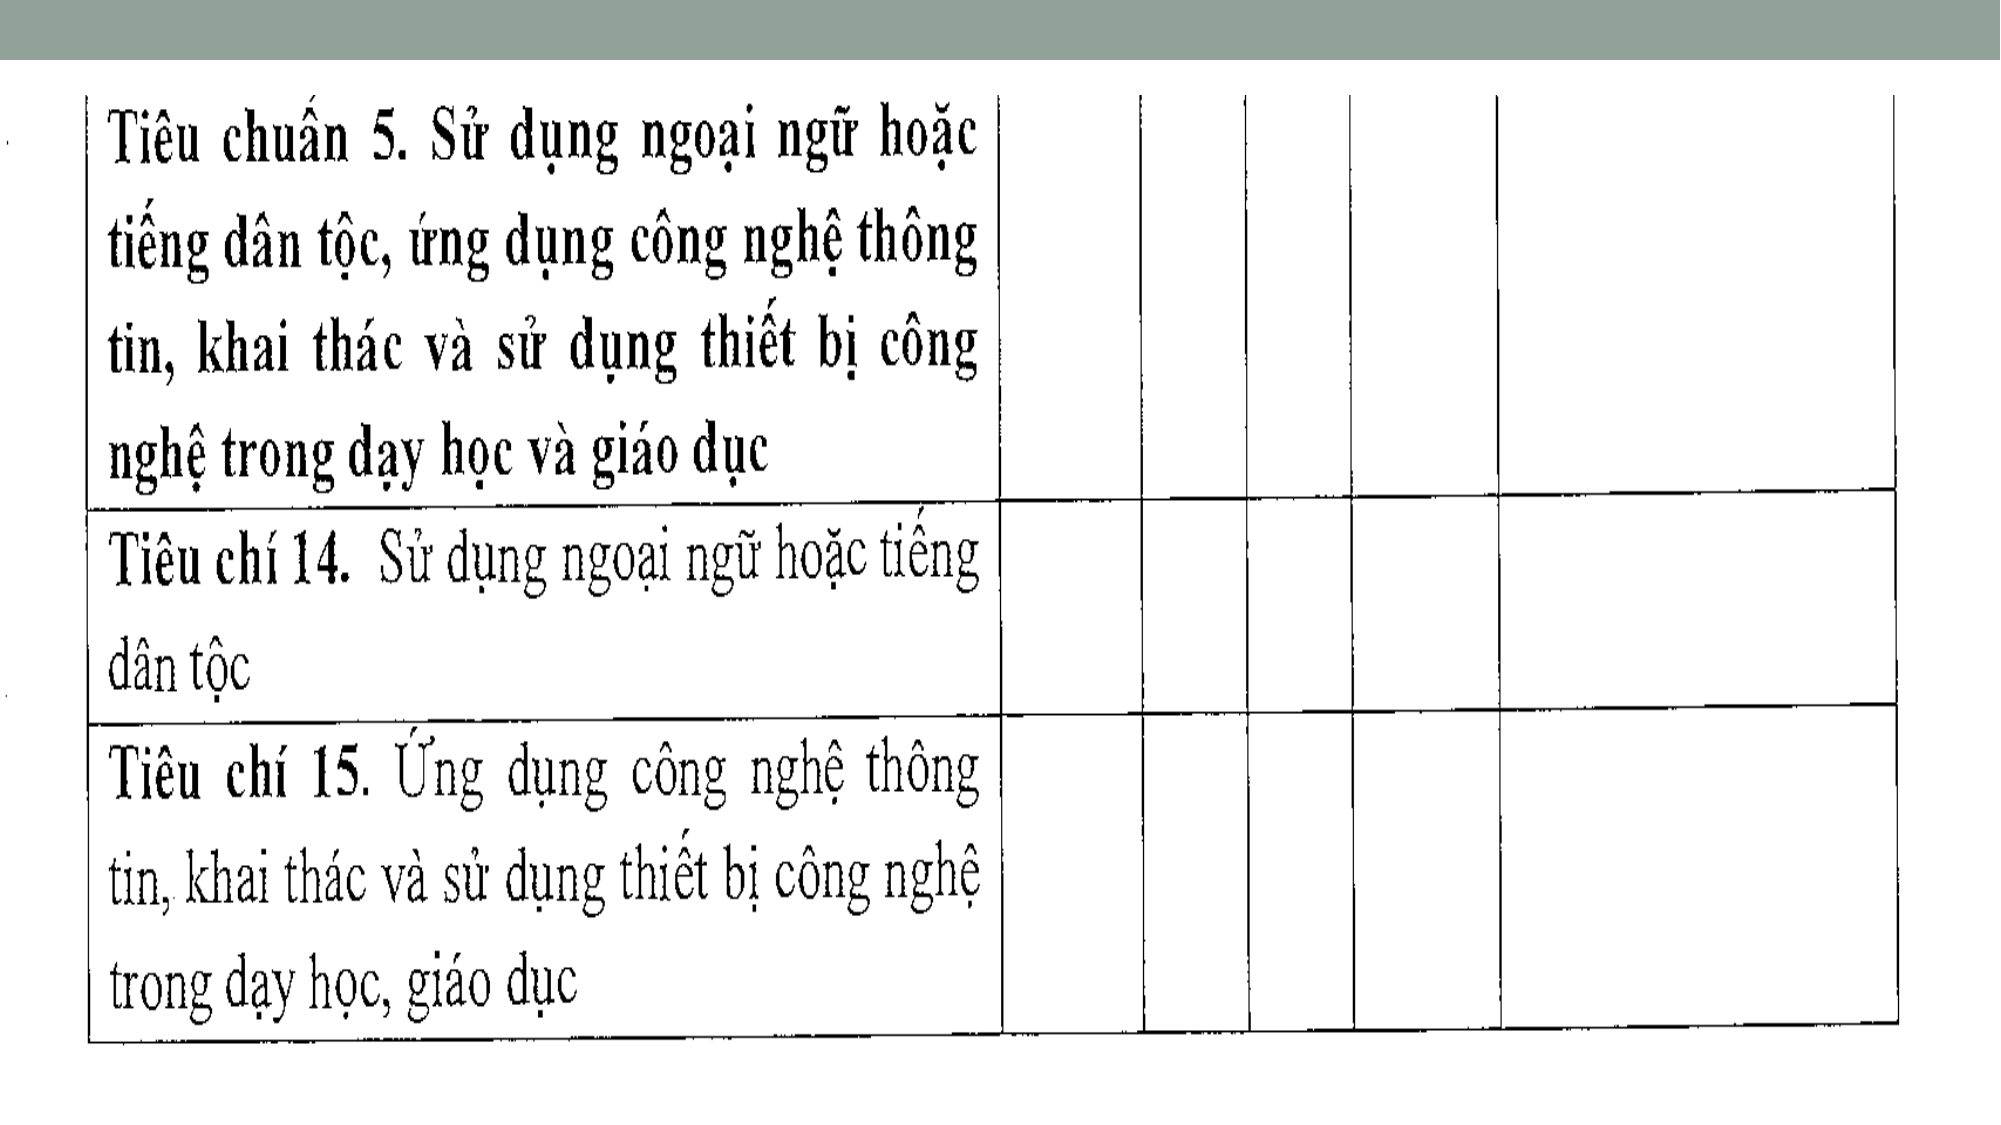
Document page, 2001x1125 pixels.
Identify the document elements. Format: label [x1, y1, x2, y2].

picture [0, 95, 2000, 1068]
